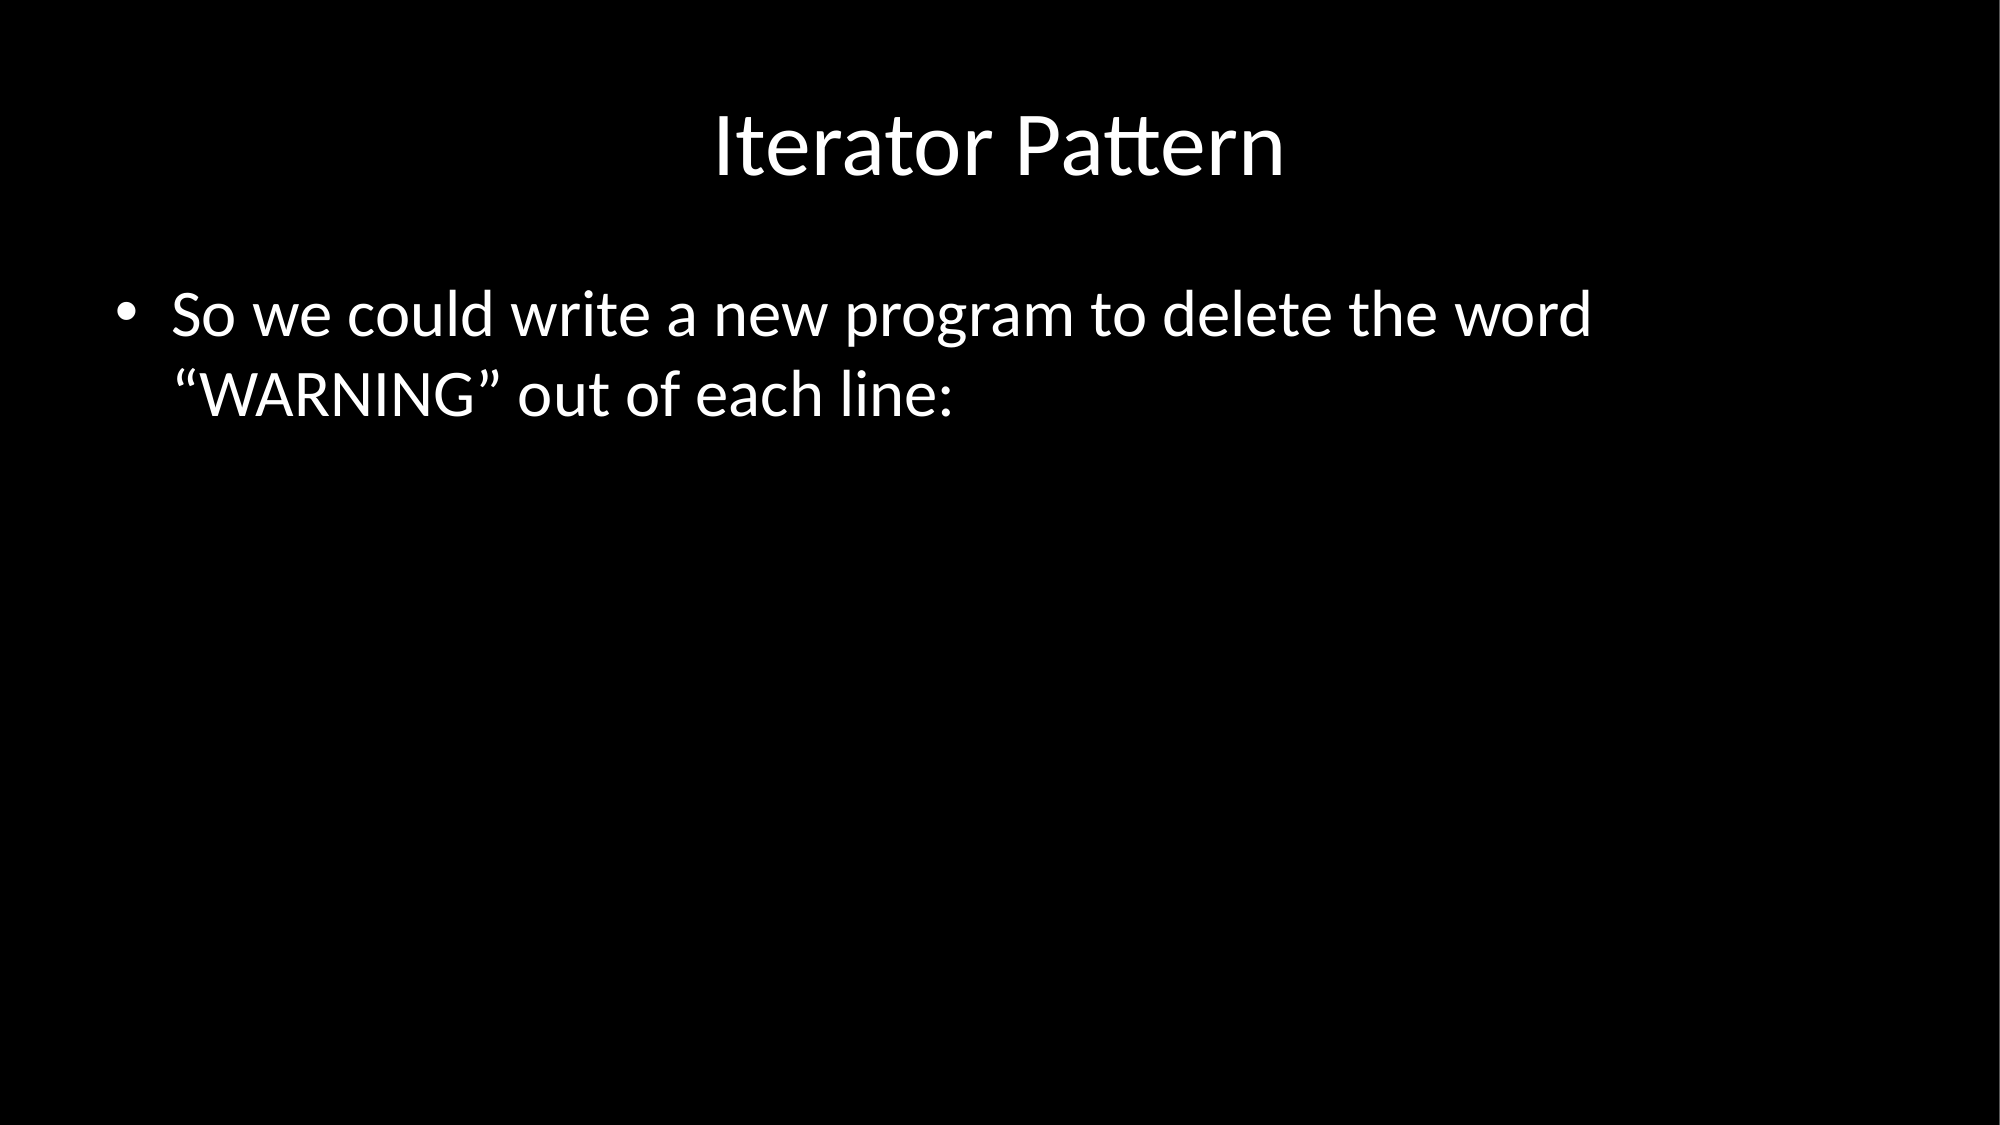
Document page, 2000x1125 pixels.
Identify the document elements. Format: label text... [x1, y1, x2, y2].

list So we could write a new program to delete the word “WARNING” out of each line: [99, 262, 1900, 1005]
title Iterator Pattern [99, 45, 1900, 233]
